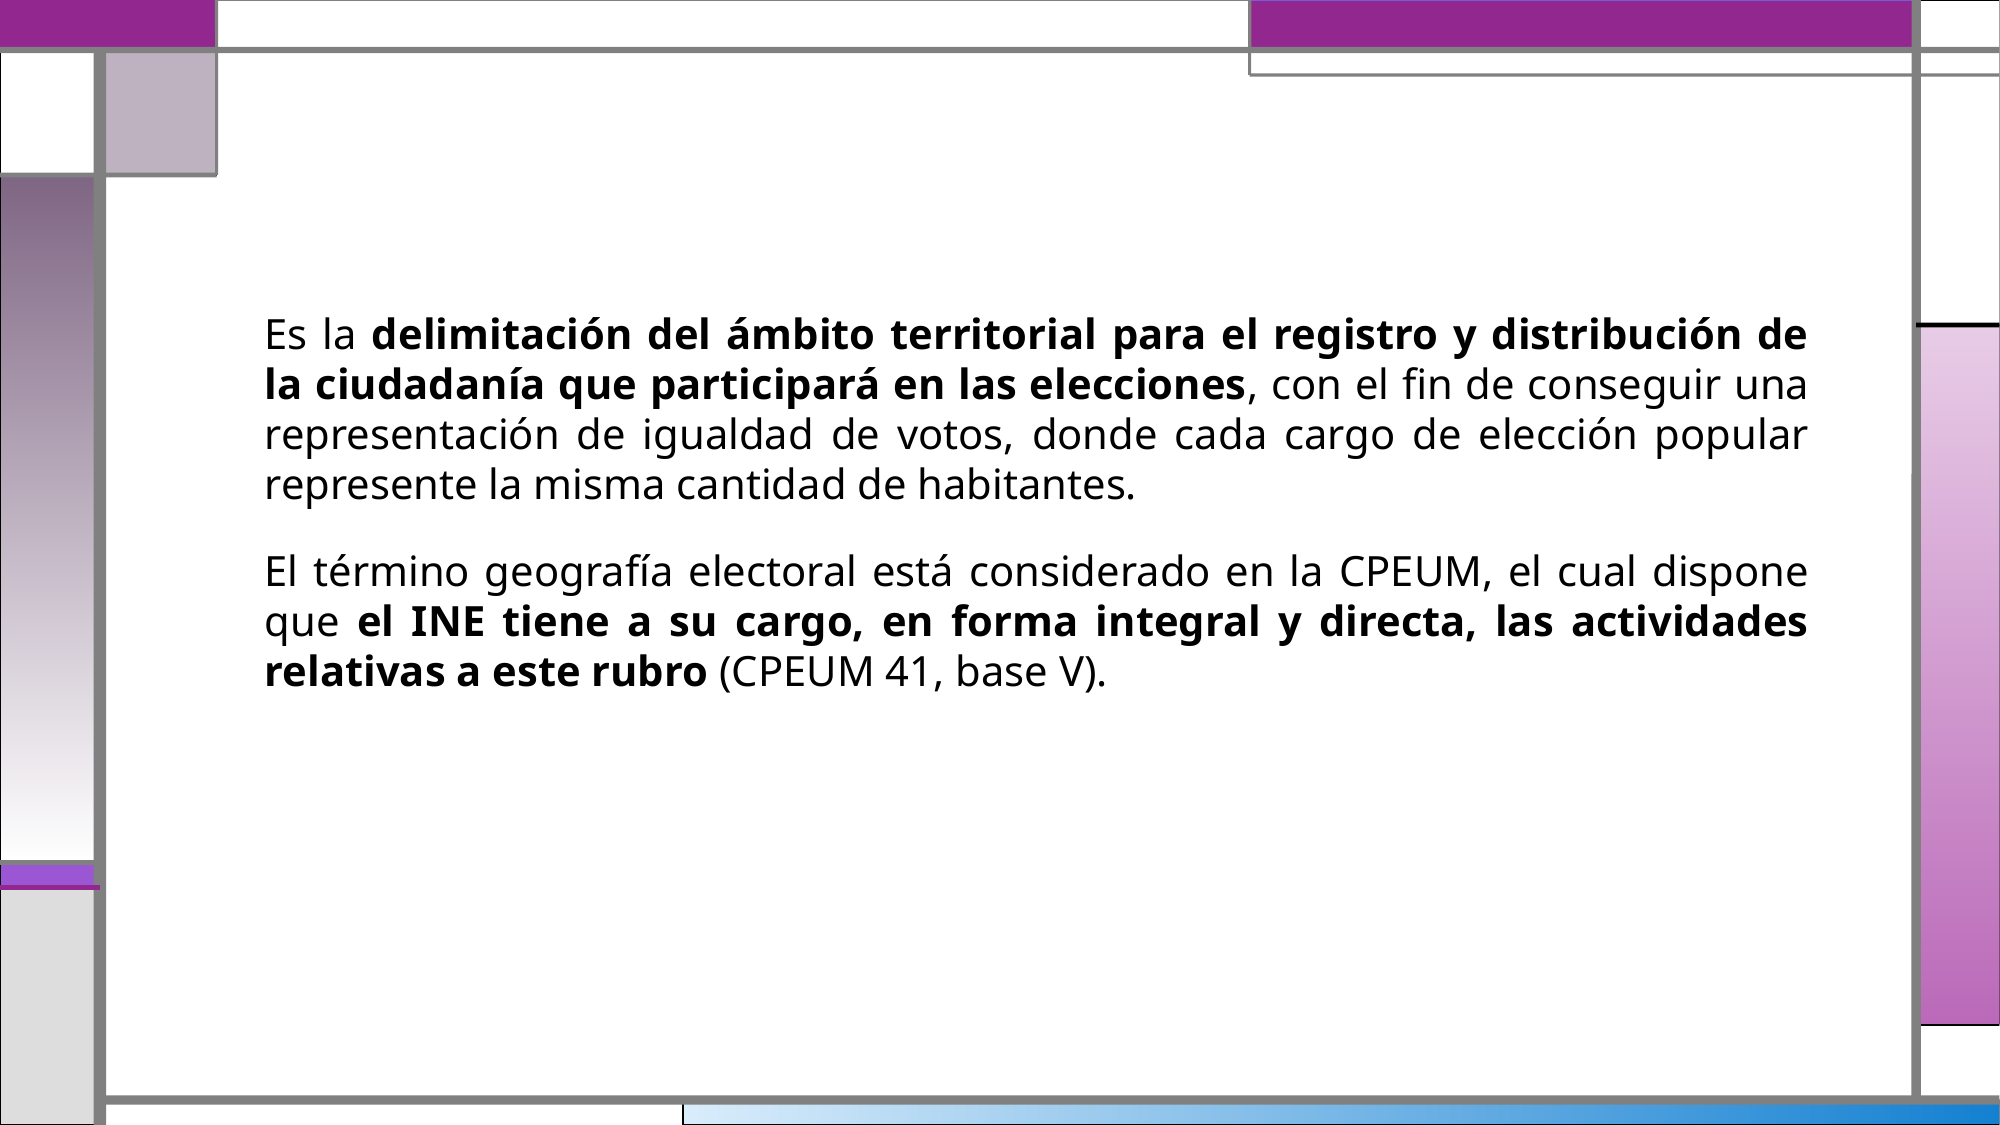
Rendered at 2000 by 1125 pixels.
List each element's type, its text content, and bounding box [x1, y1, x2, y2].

list Es la delimitación del ámbito territorial para el registro y distribución de la ciudadanía que participará en las elecciones, con el fin de conseguir una representación de igualdad de votos, donde cada cargo de elección popular represente la misma cantidad de habitantes. El término geografía electoral está considerado en la CPEUM, el cual dispone que el INE tiene a su cargo, en forma integral y directa, las actividades relativas a este rubro (CPEUM 41, base V). [249, 299, 1825, 716]
